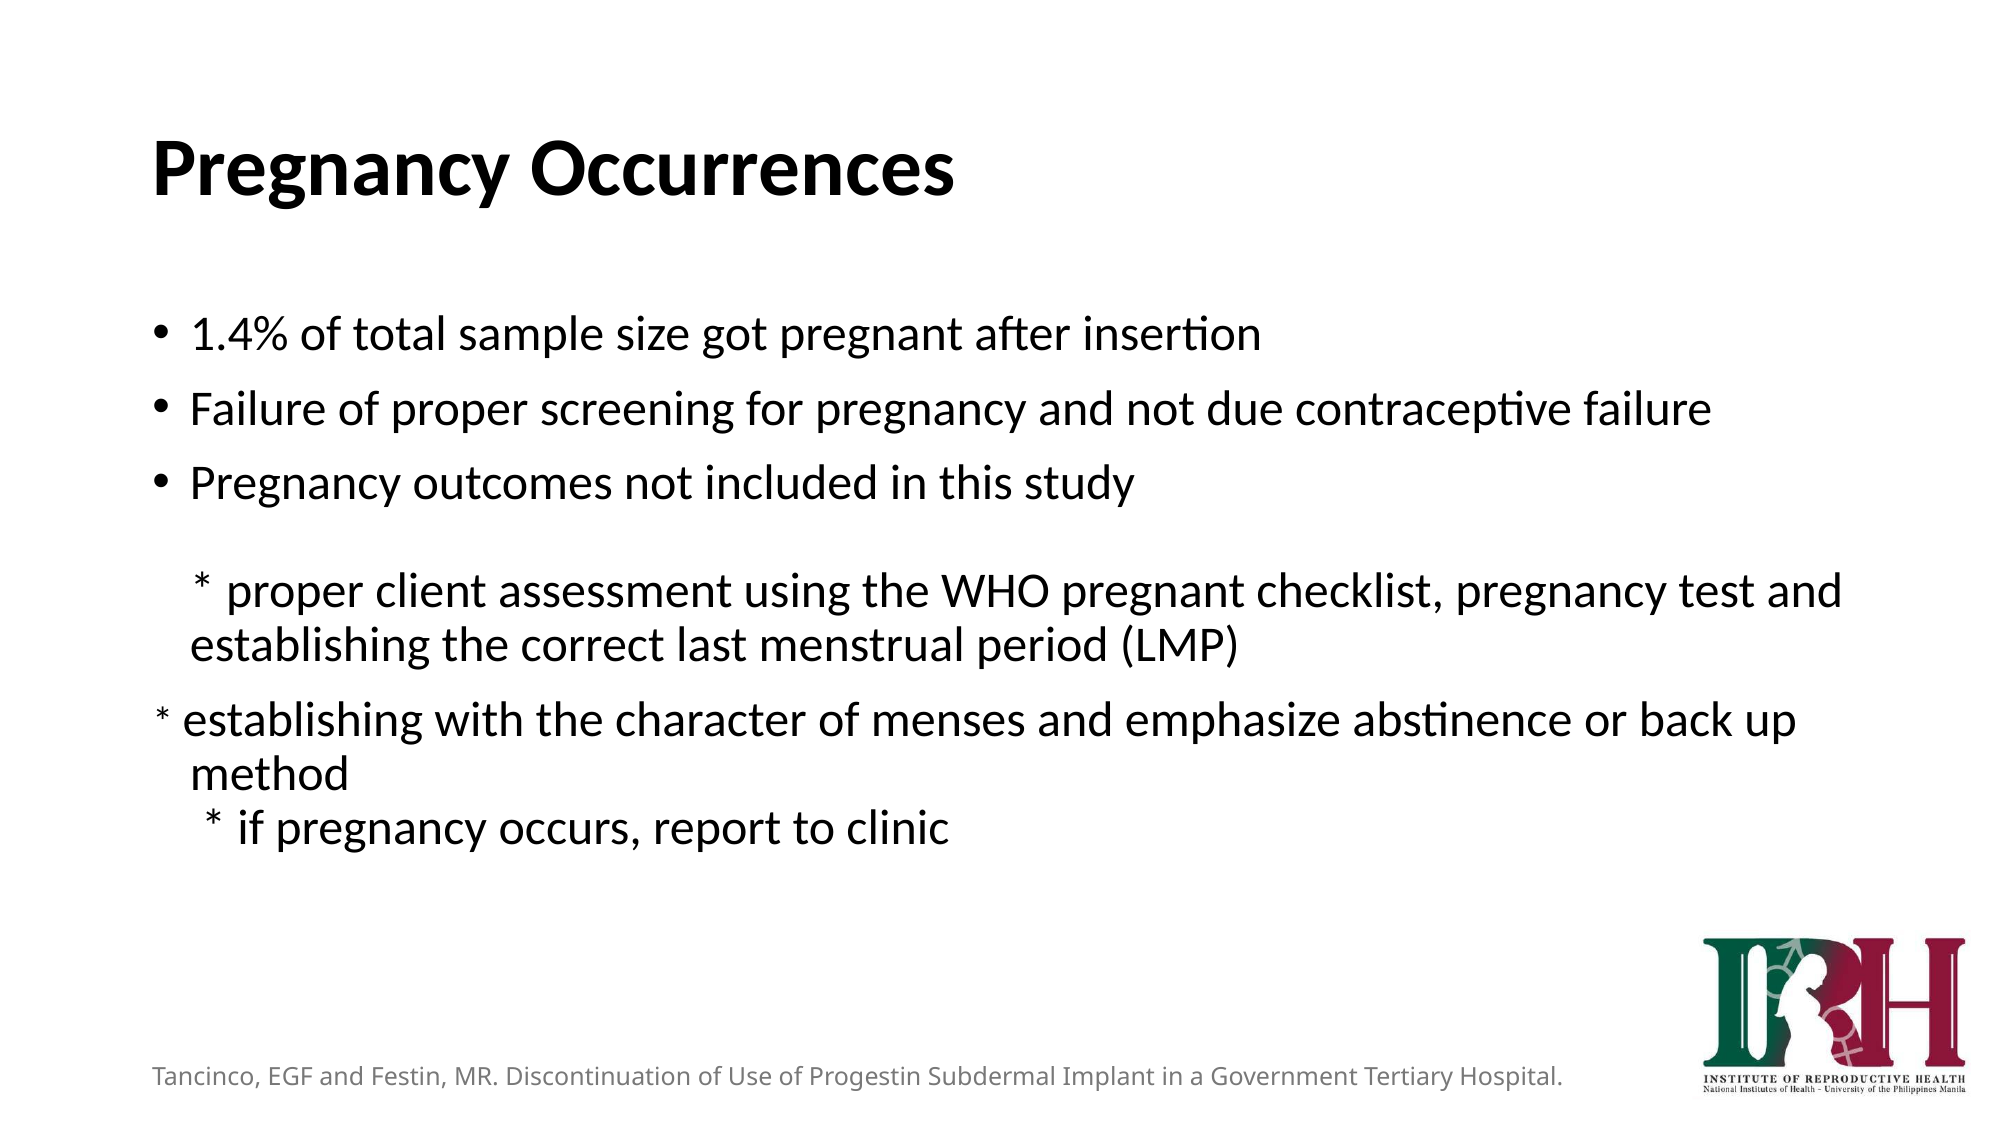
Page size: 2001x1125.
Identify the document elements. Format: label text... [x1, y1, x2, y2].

list 1.4% of total sample size got pregnant after insertion Failure of proper screening for pregnancy and not due contraceptive failure Pregnancy outcomes not included in this study * proper client assessment using the WHO pregnant checklist, pregnancy test and establishing the correct last menstrual period (LMP) * establishing with the character of menses and emphasize abstinence or back up method * if pregnancy occurs, report to clinic [137, 299, 1863, 1014]
picture [1692, 926, 1977, 1100]
title Pregnancy Occurrences [137, 59, 1863, 278]
footer Tancinco, EGF and Festin, MR. Discontinuation of Use of Progestin Subdermal Implant in a Government Tertiary Hospital. [137, 1049, 1668, 1103]
